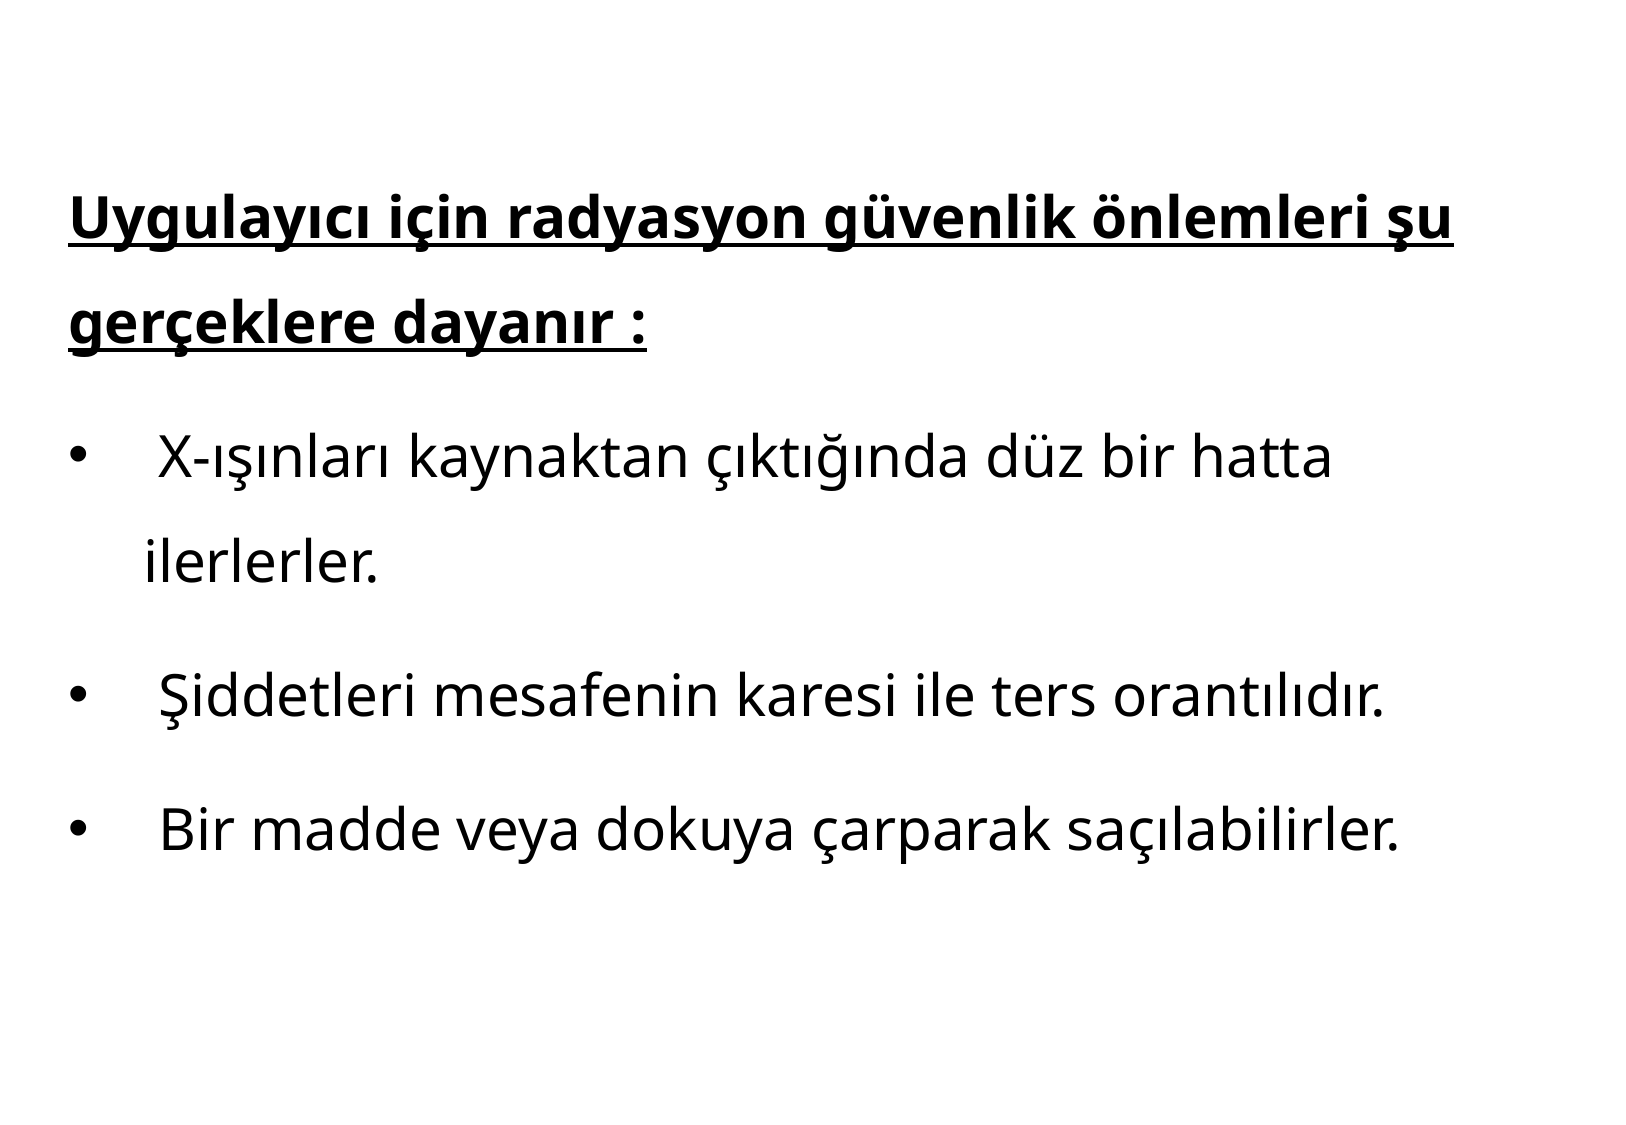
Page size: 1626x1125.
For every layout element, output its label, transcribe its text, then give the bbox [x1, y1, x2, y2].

text_box Uygulayıcı için radyasyon güvenlik önlemleri şu gerçeklere dayanır : X-ışınları kaynaktan çıktığında düz bir hatta ilerlerler. Şiddetleri mesafenin karesi ile ters orantılıdır. Bir madde veya dokuya çarparak saçılabilirler. [53, 137, 1599, 956]
